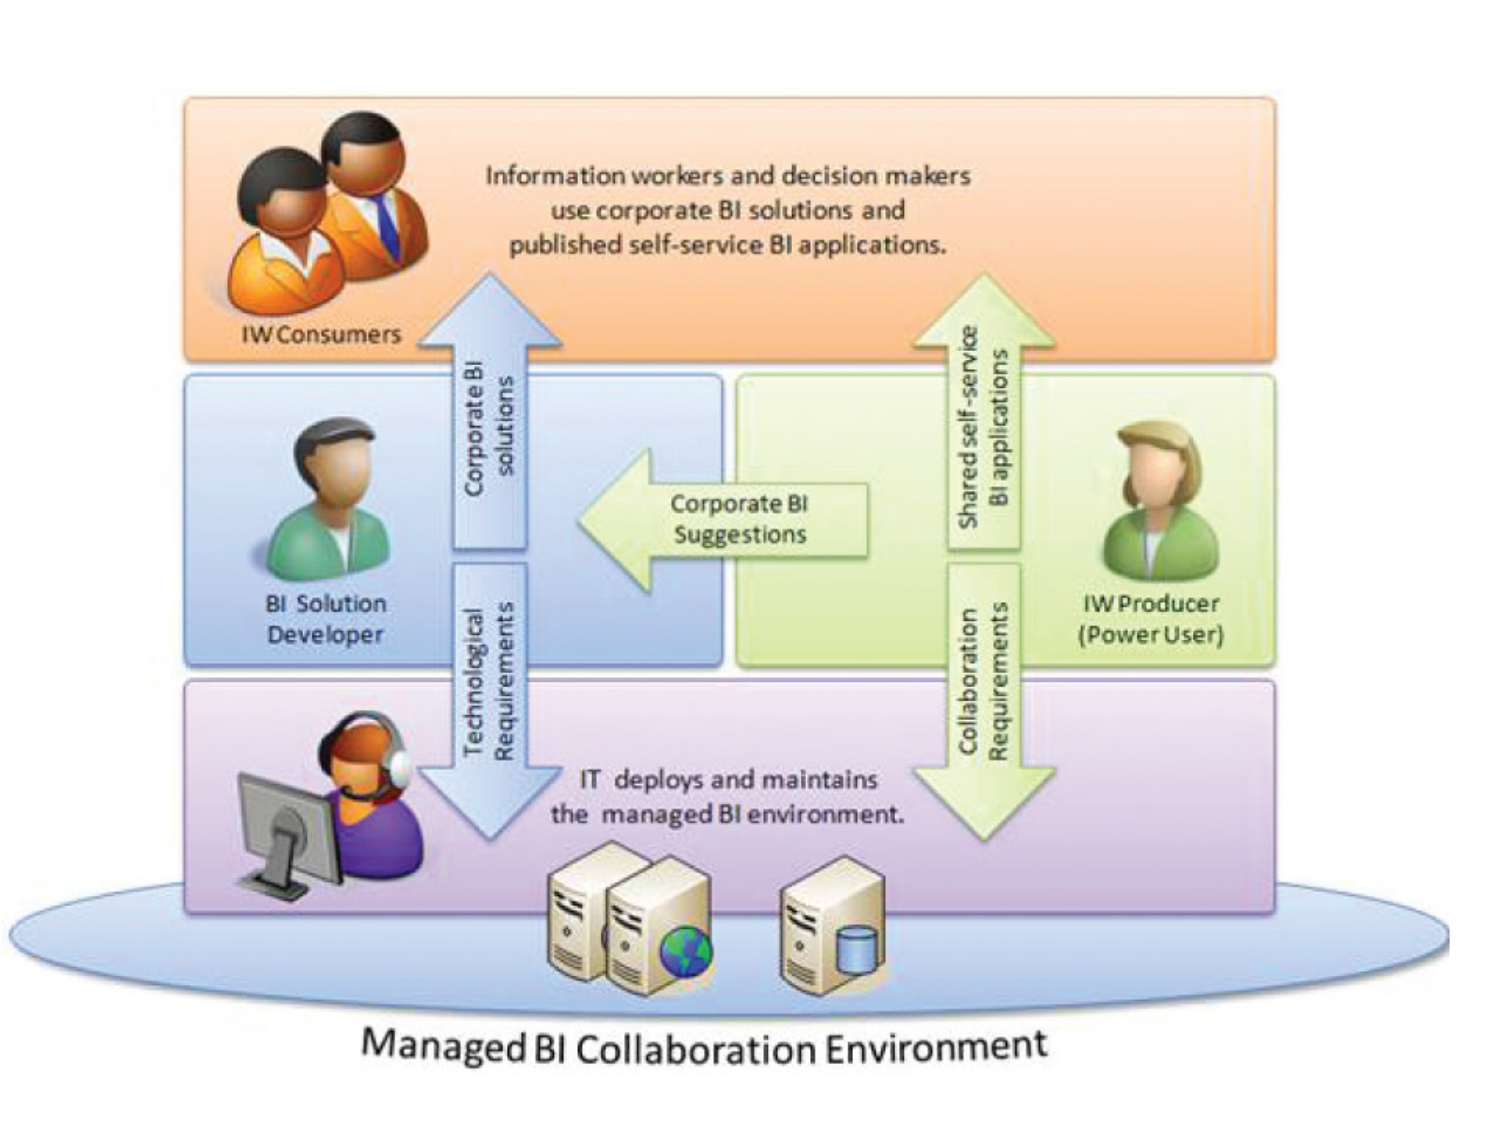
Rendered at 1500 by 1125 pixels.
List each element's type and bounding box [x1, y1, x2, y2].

picture [0, 74, 1450, 1079]
